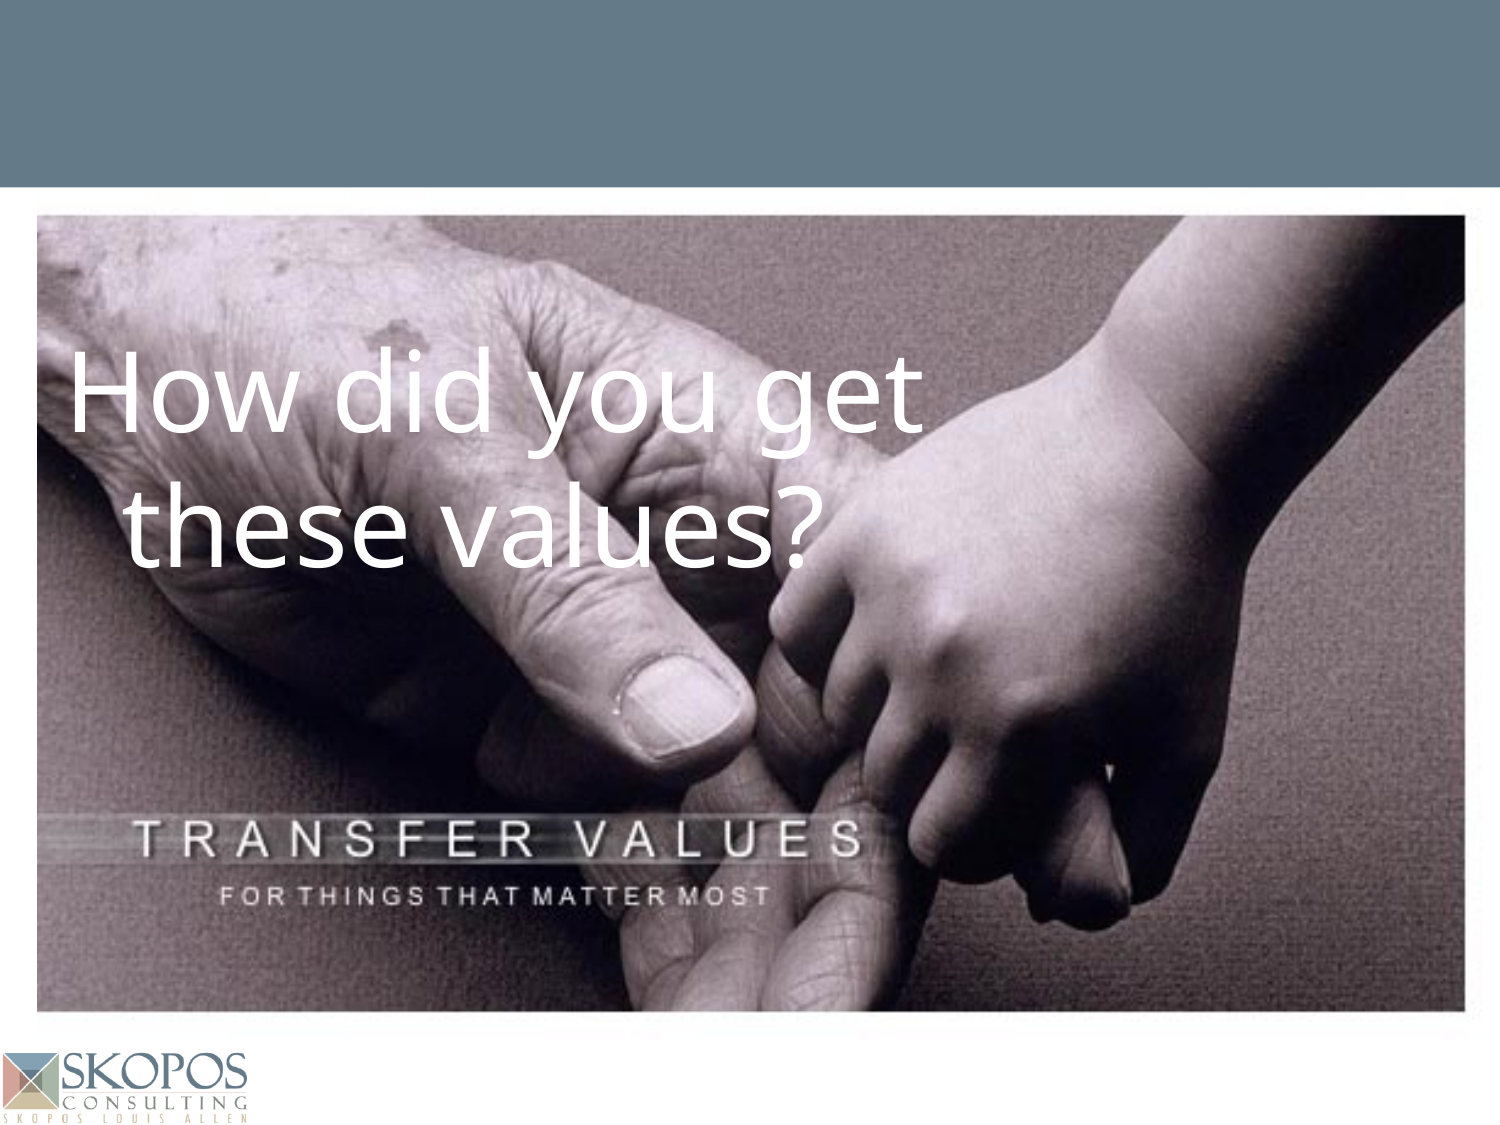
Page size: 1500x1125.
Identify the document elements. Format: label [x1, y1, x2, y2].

picture [37, 187, 1496, 1038]
picture [0, 1049, 250, 1125]
